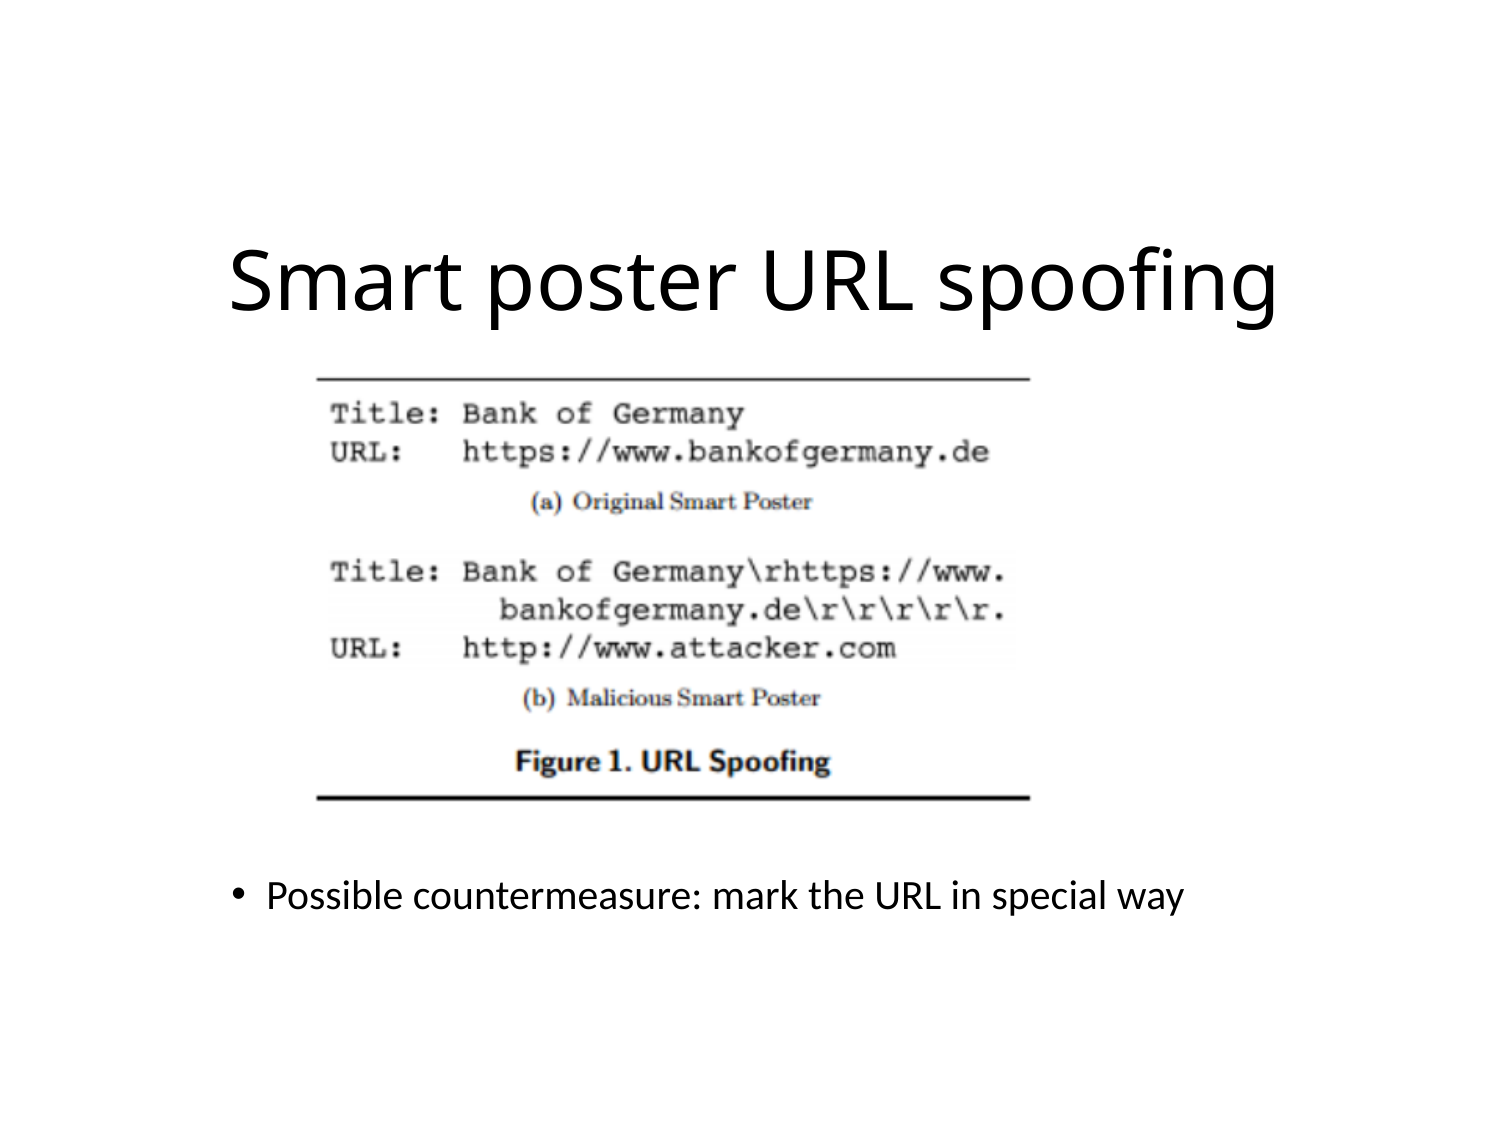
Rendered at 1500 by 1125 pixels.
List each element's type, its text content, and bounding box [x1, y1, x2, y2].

text_box [178, 336, 1333, 466]
picture [299, 363, 1052, 817]
text_box Possible countermeasure: mark the URL in special way [216, 860, 1294, 926]
title Smart poster URL spoofing [178, 206, 1333, 336]
